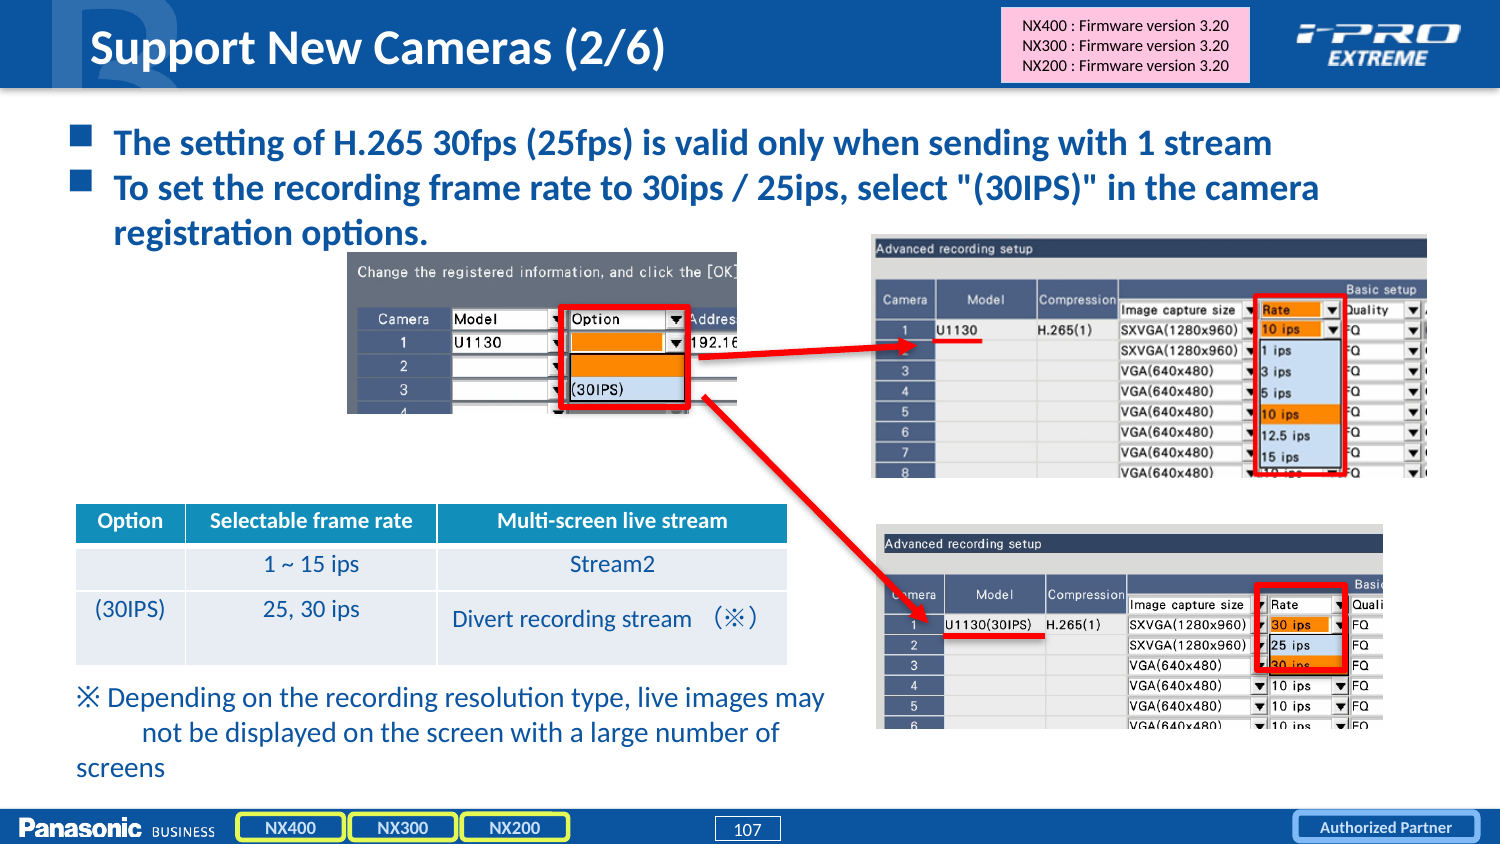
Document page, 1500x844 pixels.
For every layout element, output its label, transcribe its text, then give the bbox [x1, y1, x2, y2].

table_header Multi-screen live stream [438, 504, 697, 543]
text_box The setting of H.265 30fps (25fps) is valid only when sending with 1 stream To set the recording frame rate to 30ips / 25ips, select "(30IPS)" in the camera registration options. [61, 112, 1481, 259]
title Support New Cameras (2/6) [75, 1, 1334, 88]
picture [875, 524, 1383, 730]
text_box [698, 345, 918, 358]
picture [871, 234, 1427, 478]
table_cell Divert recording stream（※） [438, 592, 787, 665]
table_cell 25, 30 ips [186, 592, 436, 665]
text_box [702, 395, 929, 624]
table_header Option [76, 504, 185, 543]
table_cell 1 ~ 15 ips [186, 549, 436, 590]
text_box NX400 : Firmware version 3.20 NX300 : Firmware version 3.20 NX200 : Firmware version 3.20 [1001, 7, 1250, 83]
text_box ※ Depending on the recording resolution type, live images may not be displayed on the screen with a large number of screens [61, 670, 881, 791]
table_header Selectable frame rate [186, 504, 436, 543]
text_box NX300 [349, 813, 457, 840]
table_cell [76, 549, 185, 590]
text_box NX400 [237, 813, 344, 840]
table_cell Stream2 [438, 549, 697, 590]
picture [346, 252, 737, 414]
text_box NX200 [461, 813, 569, 840]
table_cell (30IPS) [76, 592, 185, 665]
picture [1334, 23, 1461, 66]
